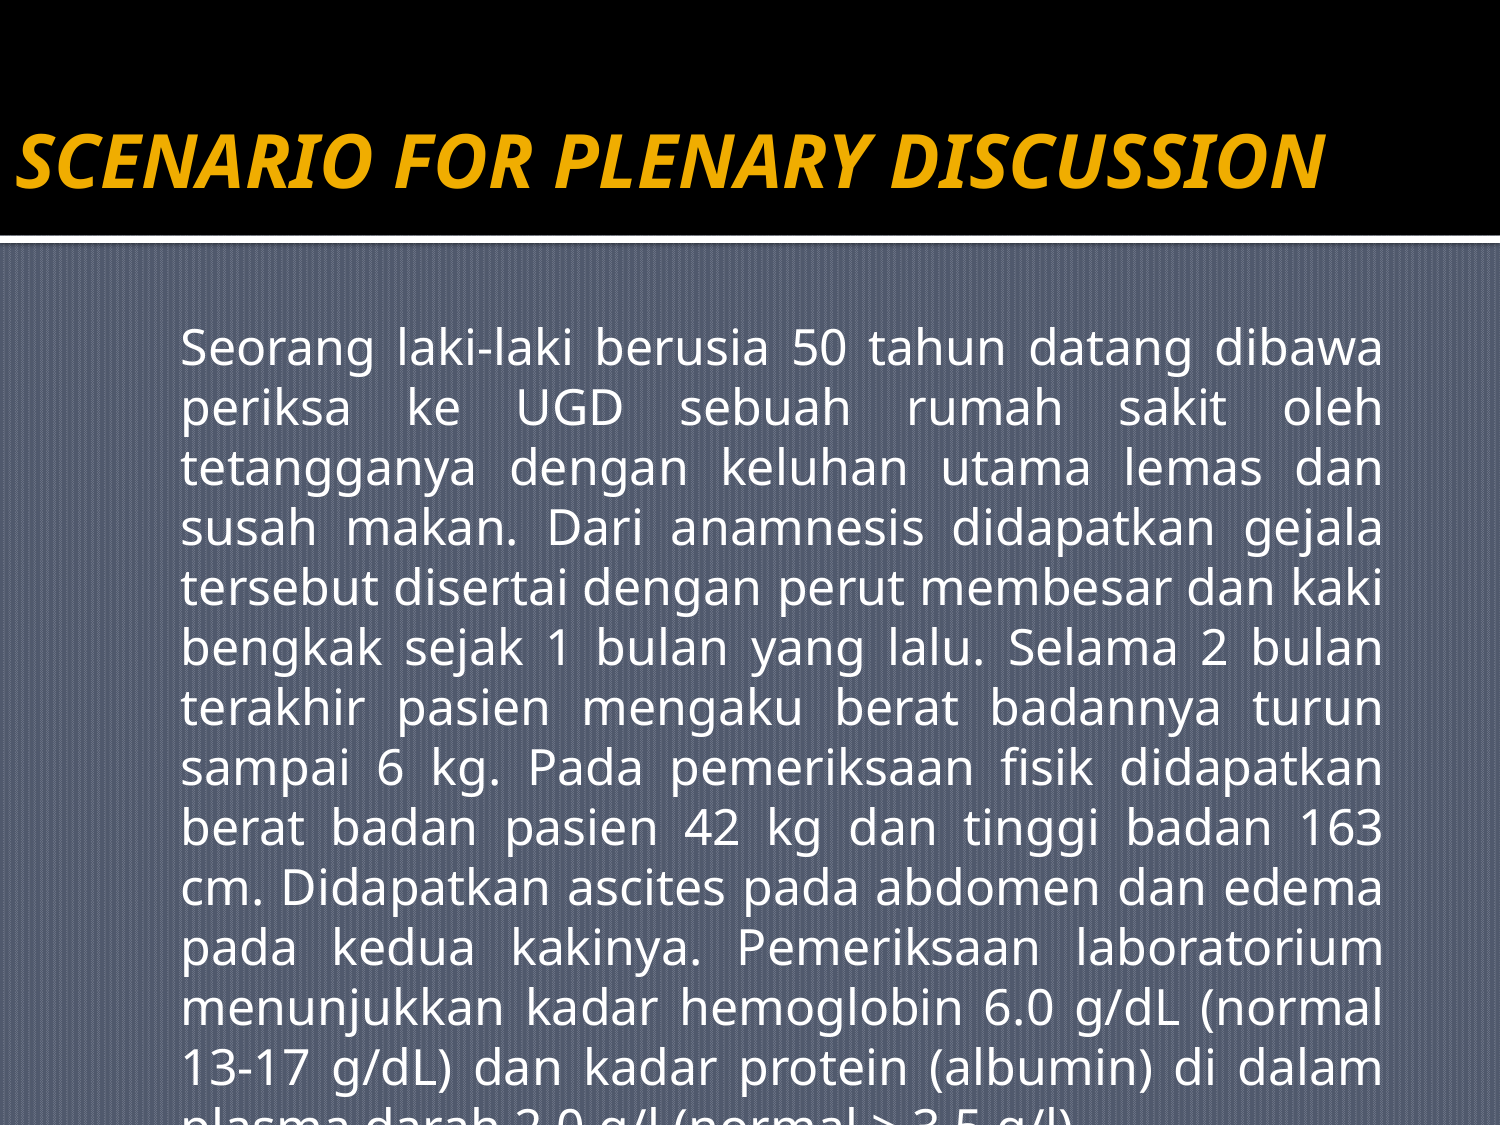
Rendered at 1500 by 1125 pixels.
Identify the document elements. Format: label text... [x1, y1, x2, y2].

title SCENARIO FOR PLENARY DISCUSSION [0, 125, 1350, 193]
list Seorang laki-laki berusia 50 tahun datang dibawa periksa ke UGD sebuah rumah sakit oleh tetangganya dengan keluhan utama lemas dan susah makan. Dari anamnesis didapatkan gejala tersebut disertai dengan perut membesar dan kaki bengkak sejak 1 bulan yang lalu. Selama 2 bulan terakhir pasien mengaku berat badannya turun sampai 6 kg. Pada pemeriksaan fisik didapatkan berat badan pasien 42 kg dan tinggi badan 163 cm. Didapatkan ascites pada abdomen dan edema pada kedua kakinya. Pemeriksaan laboratorium menunjukkan kadar hemoglobin 6.0 g/dL (normal 13-17 g/dL) dan kadar protein (albumin) di dalam plasma darah 2,0 g/l (normal > 3.5 g/l). [99, 249, 1401, 1125]
